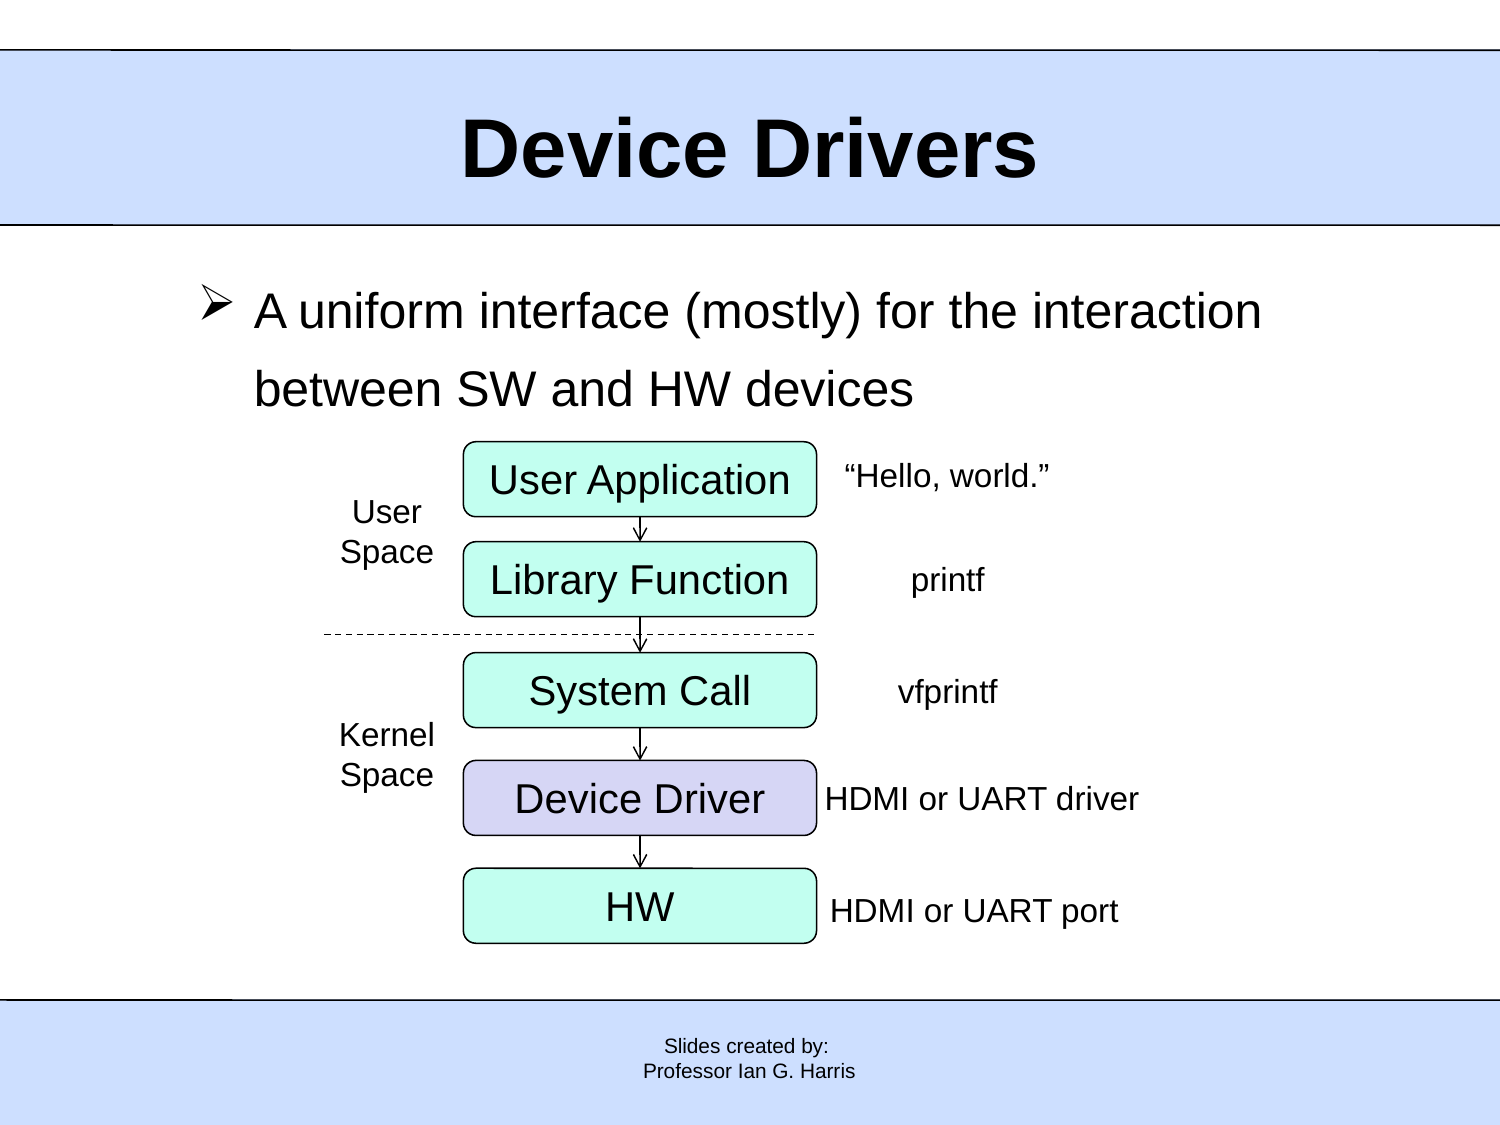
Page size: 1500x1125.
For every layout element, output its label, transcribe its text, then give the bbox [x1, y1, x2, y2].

text_box A uniform interface (mostly) for the interaction between SW and HW devices [182, 252, 1310, 424]
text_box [323, 441, 1157, 944]
title Device Drivers [112, 49, 1388, 238]
text_box Slides created by: Professor Ian G. Harris [512, 1024, 987, 1099]
